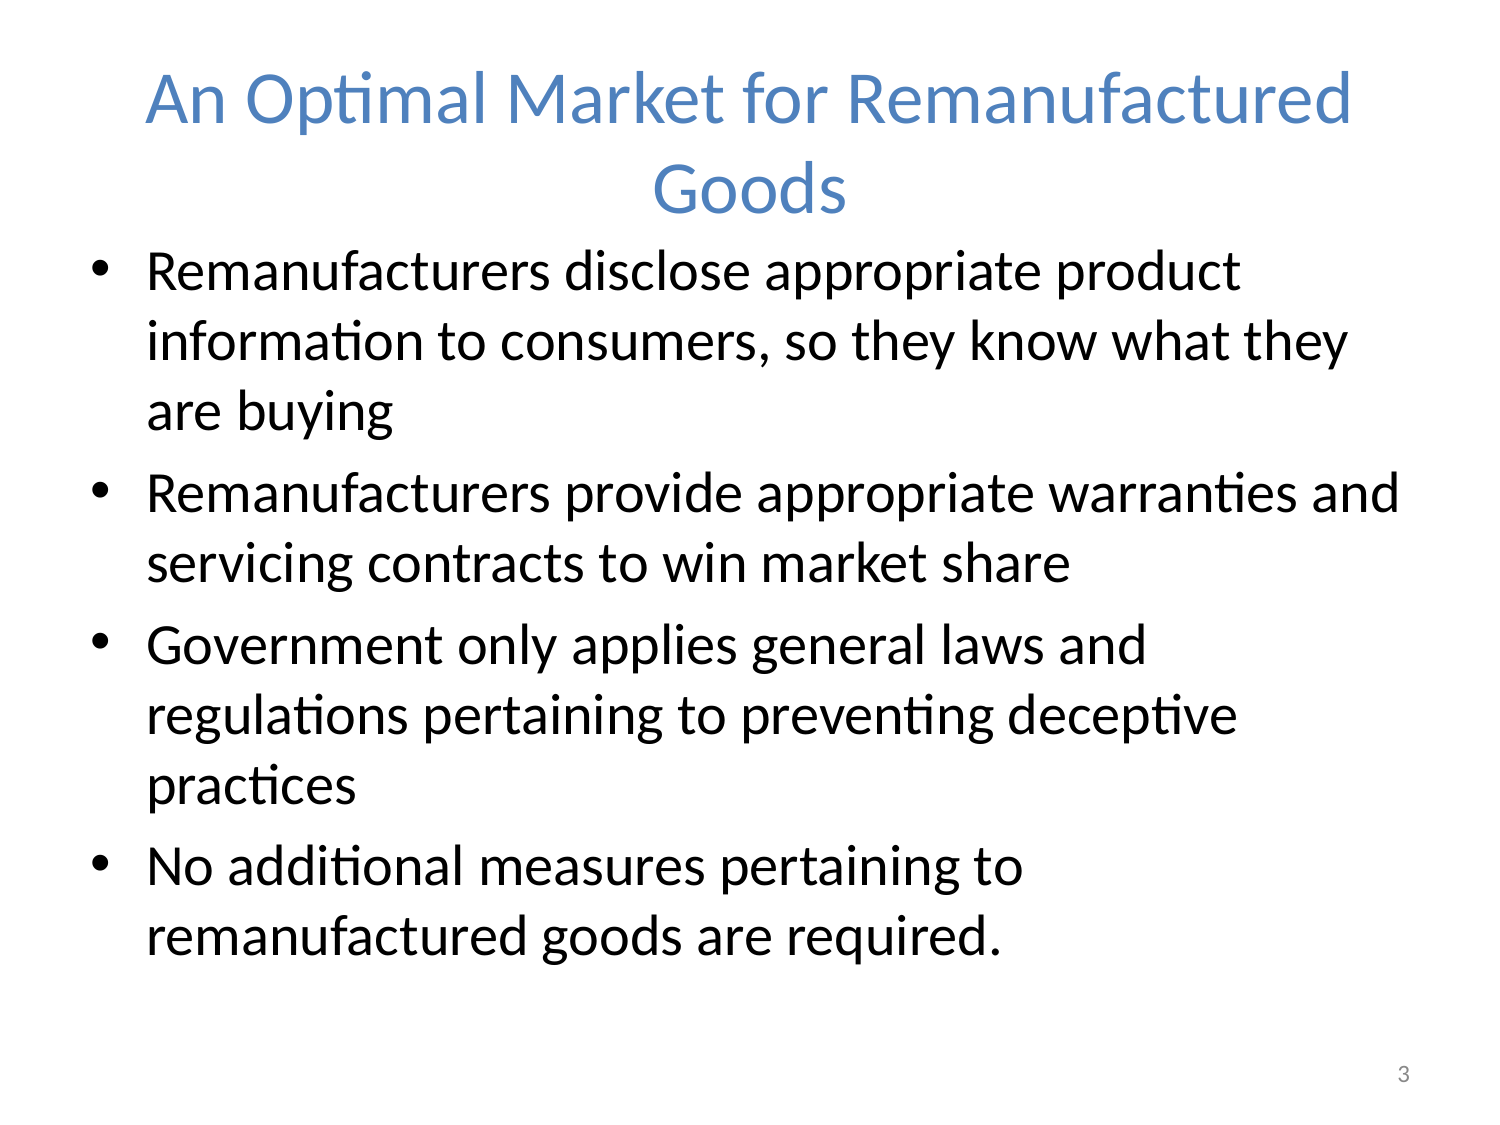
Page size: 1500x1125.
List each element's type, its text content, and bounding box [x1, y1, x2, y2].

list Remanufacturers disclose appropriate product information to consumers, so they know what they are buying Remanufacturers provide appropriate warranties and servicing contracts to win market share Government only applies general laws and regulations pertaining to preventing deceptive practices No additional measures pertaining to remanufactured goods are required. [74, 224, 1426, 968]
slide_number 3 [1074, 1042, 1425, 1103]
title An Optimal Market for Remanufactured Goods [74, 44, 1426, 224]
